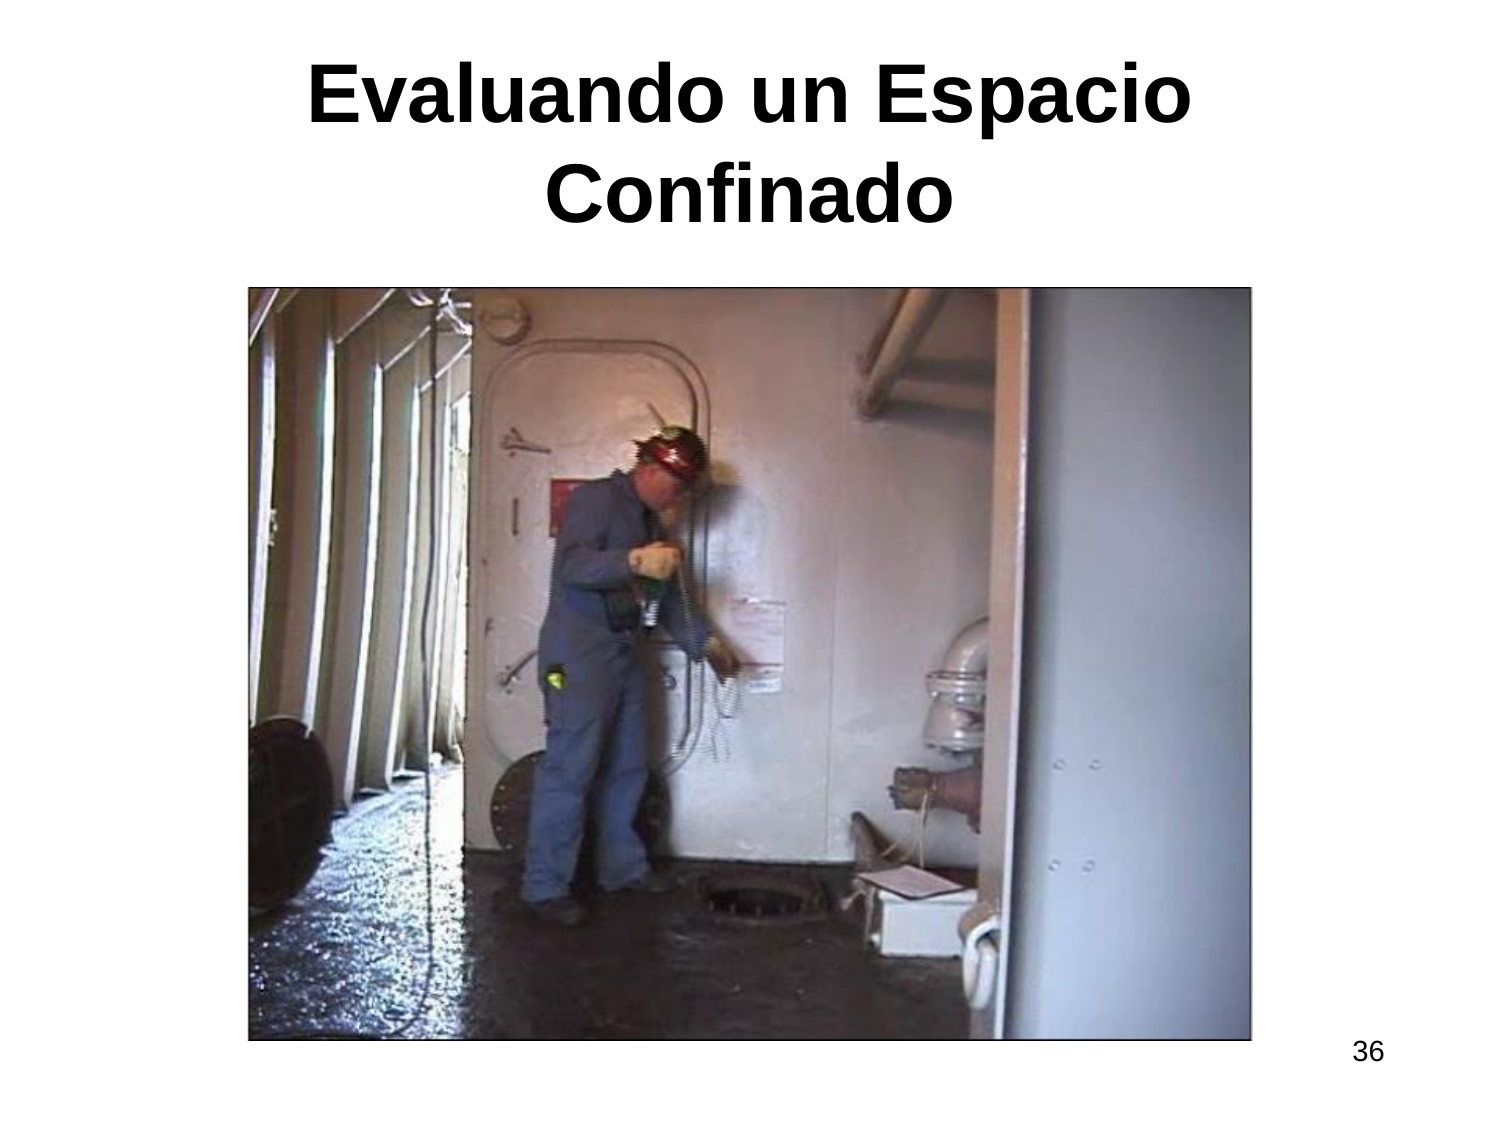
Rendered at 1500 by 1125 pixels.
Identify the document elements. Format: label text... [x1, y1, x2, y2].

picture [247, 287, 1254, 1041]
slide_number 36 [1074, 1024, 1401, 1103]
title Evaluando un Espacio Confinado [112, 45, 1388, 233]
